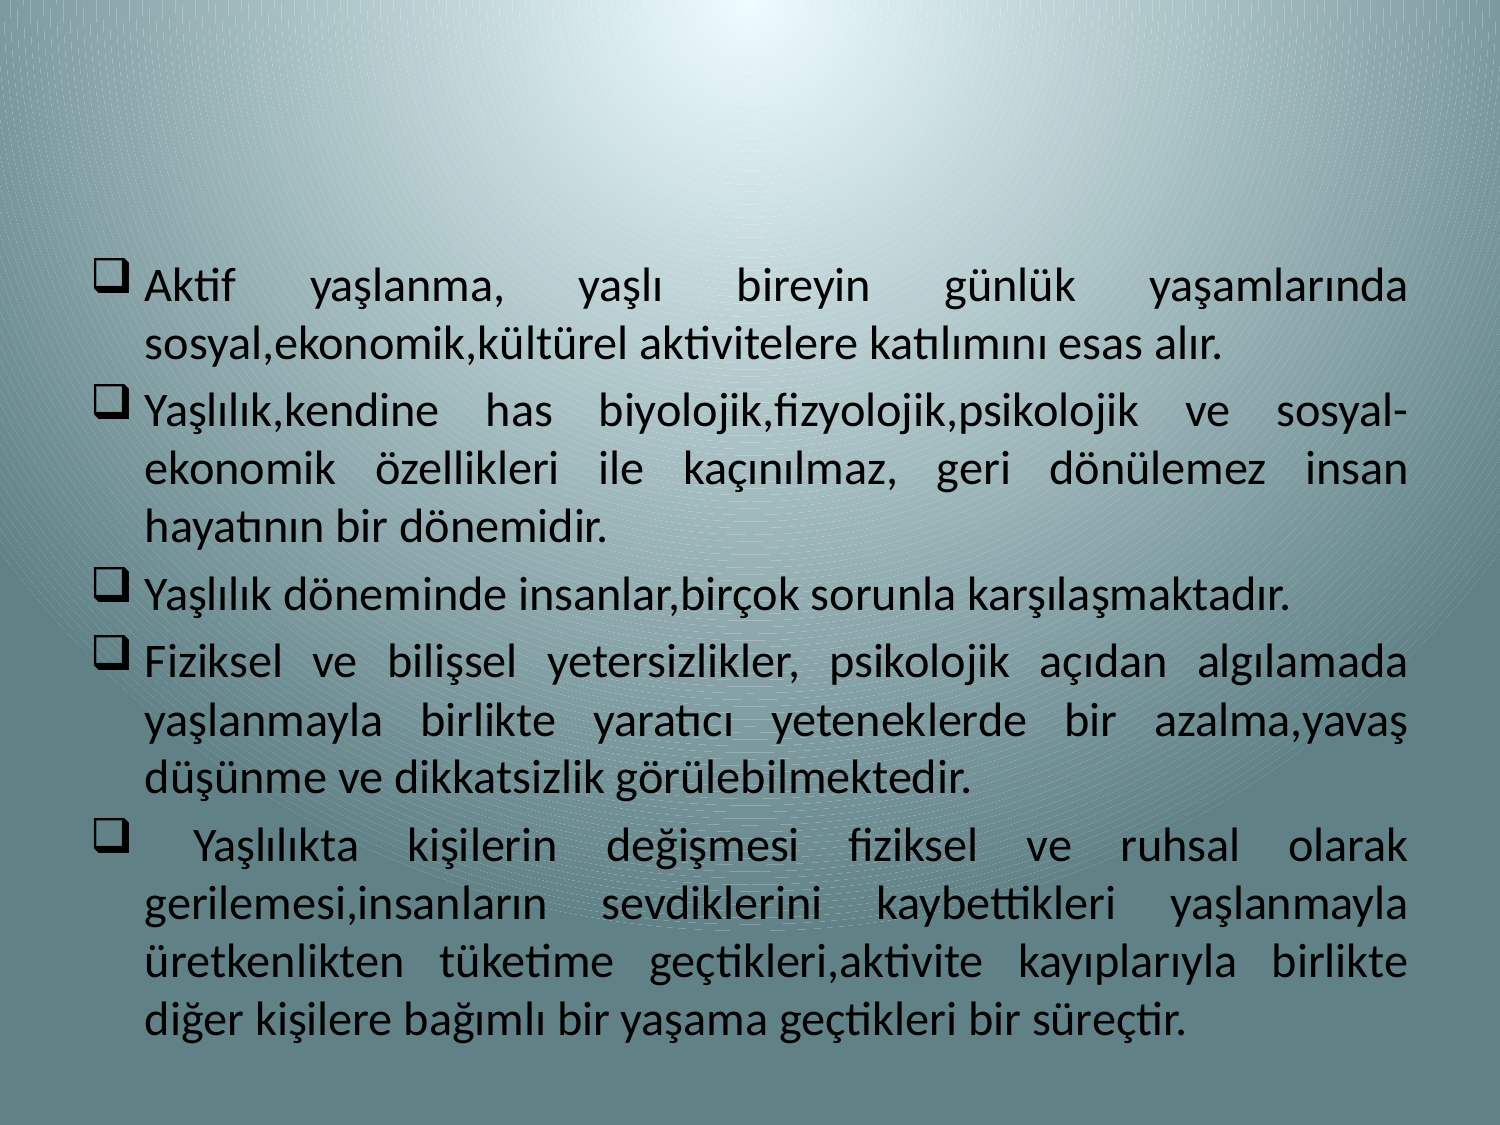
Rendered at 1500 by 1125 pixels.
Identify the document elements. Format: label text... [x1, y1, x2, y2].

list Aktif yaşlanma, yaşlı bireyin günlük yaşamlarında sosyal,ekonomik,kültürel aktivitelere katılımını esas alır. Yaşlılık,kendine has biyolojik,fizyolojik,psikolojik ve sosyal-ekonomik özellikleri ile kaçınılmaz, geri dönülemez insan hayatının bir dönemidir. Yaşlılık döneminde insanlar,birçok sorunla karşılaşmaktadır. Fiziksel ve bilişsel yetersizlikler, psikolojik açıdan algılamada yaşlanmayla birlikte yaratıcı yeteneklerde bir azalma,yavaş düşünme ve dikkatsizlik görülebilmektedir. Yaşlılıkta kişilerin değişmesi fiziksel ve ruhsal olarak gerilemesi,insanların sevdiklerini kaybettikleri yaşlanmayla üretkenlikten tüketime geçtikleri,aktivite kayıplarıyla birlikte diğer kişilere bağımlı bir yaşama geçtikleri bir süreçtir. [75, 42, 1425, 1067]
